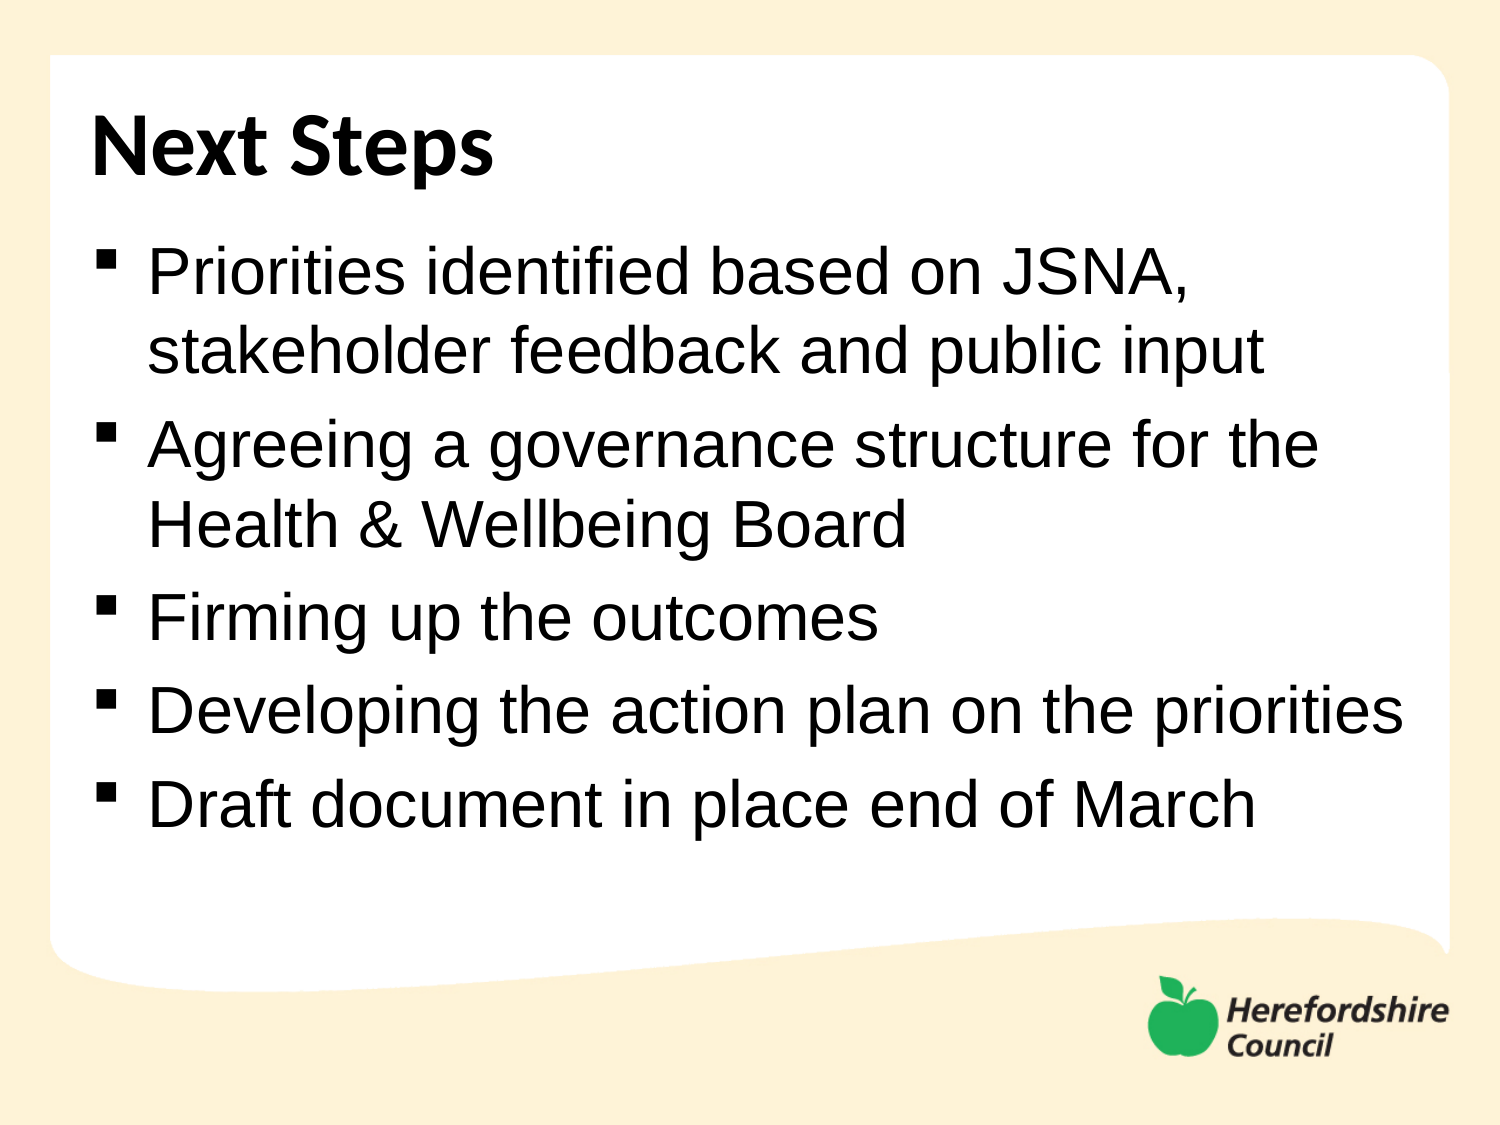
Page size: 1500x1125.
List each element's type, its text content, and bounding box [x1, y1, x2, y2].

picture [0, 0, 1500, 1125]
list Priorities identified based on JSNA, stakeholder feedback and public input Agreeing a governance structure for the Health & Wellbeing Board Firming up the outcomes Developing the action plan on the priorities Draft document in place end of March [76, 219, 1427, 963]
title Next Steps [75, 45, 1425, 233]
